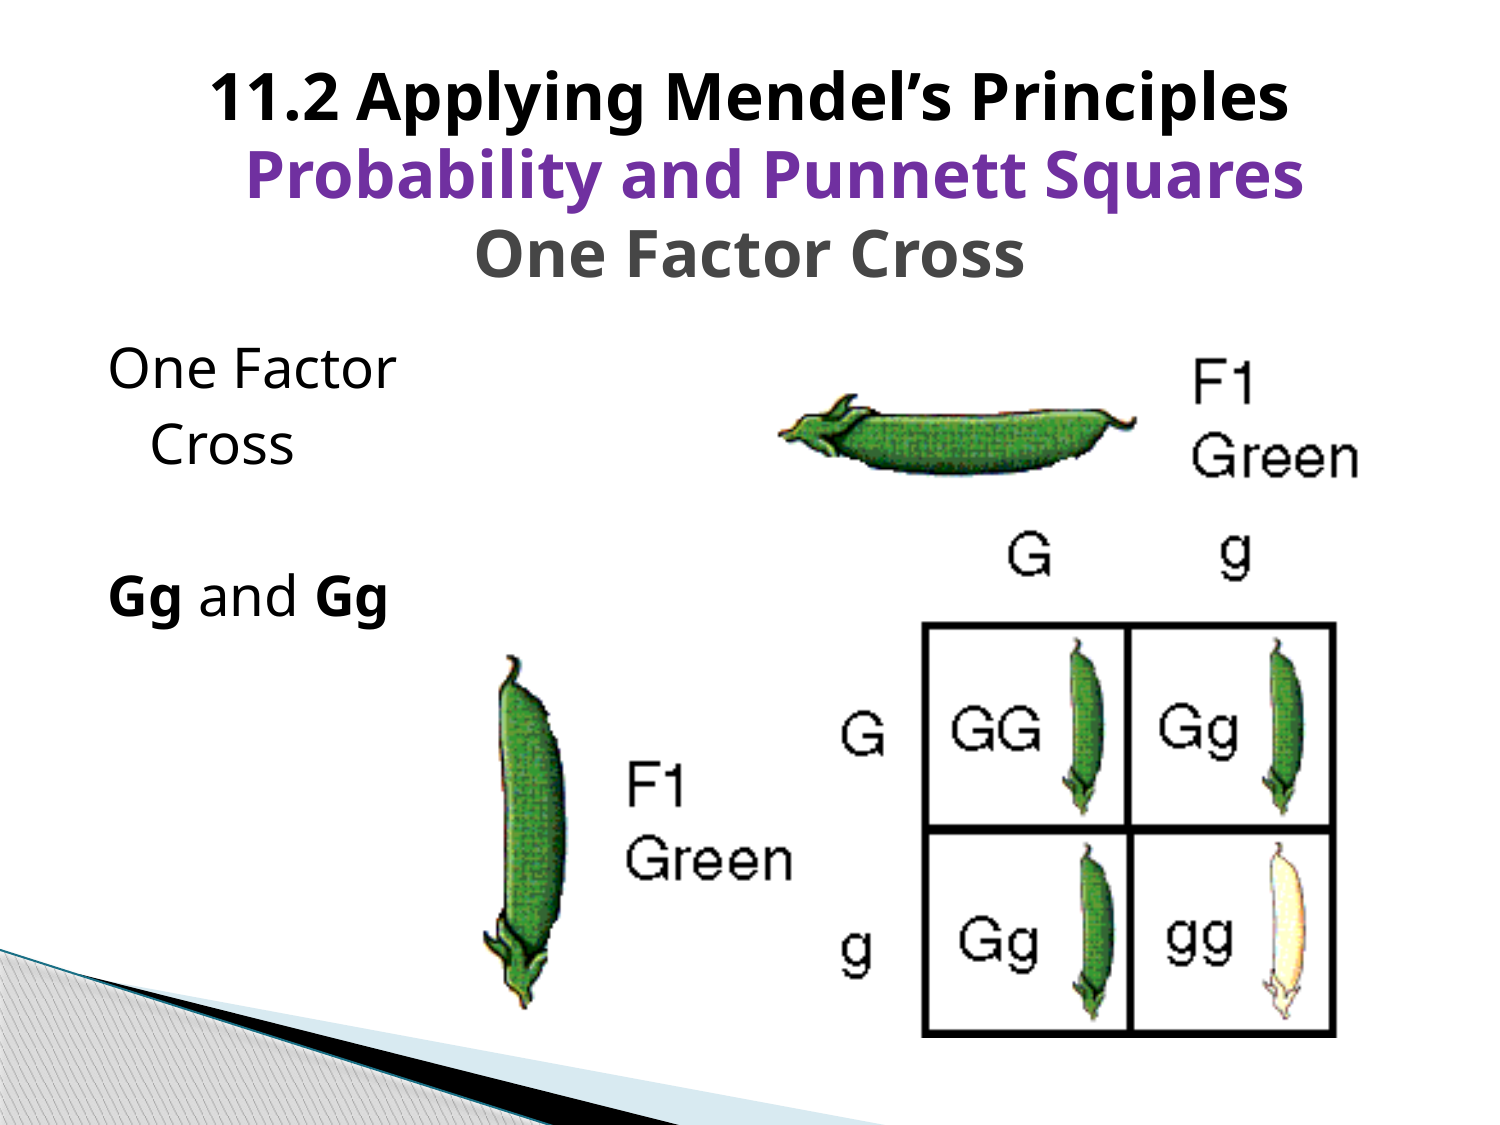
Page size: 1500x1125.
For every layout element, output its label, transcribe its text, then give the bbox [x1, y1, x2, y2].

list One Factor Cross Gg and Gg [75, 324, 1425, 986]
title 11.2 Applying Mendel’s Principles Probability and Punnett Squares One Factor Cross [75, 45, 1425, 300]
picture [474, 349, 1363, 1038]
